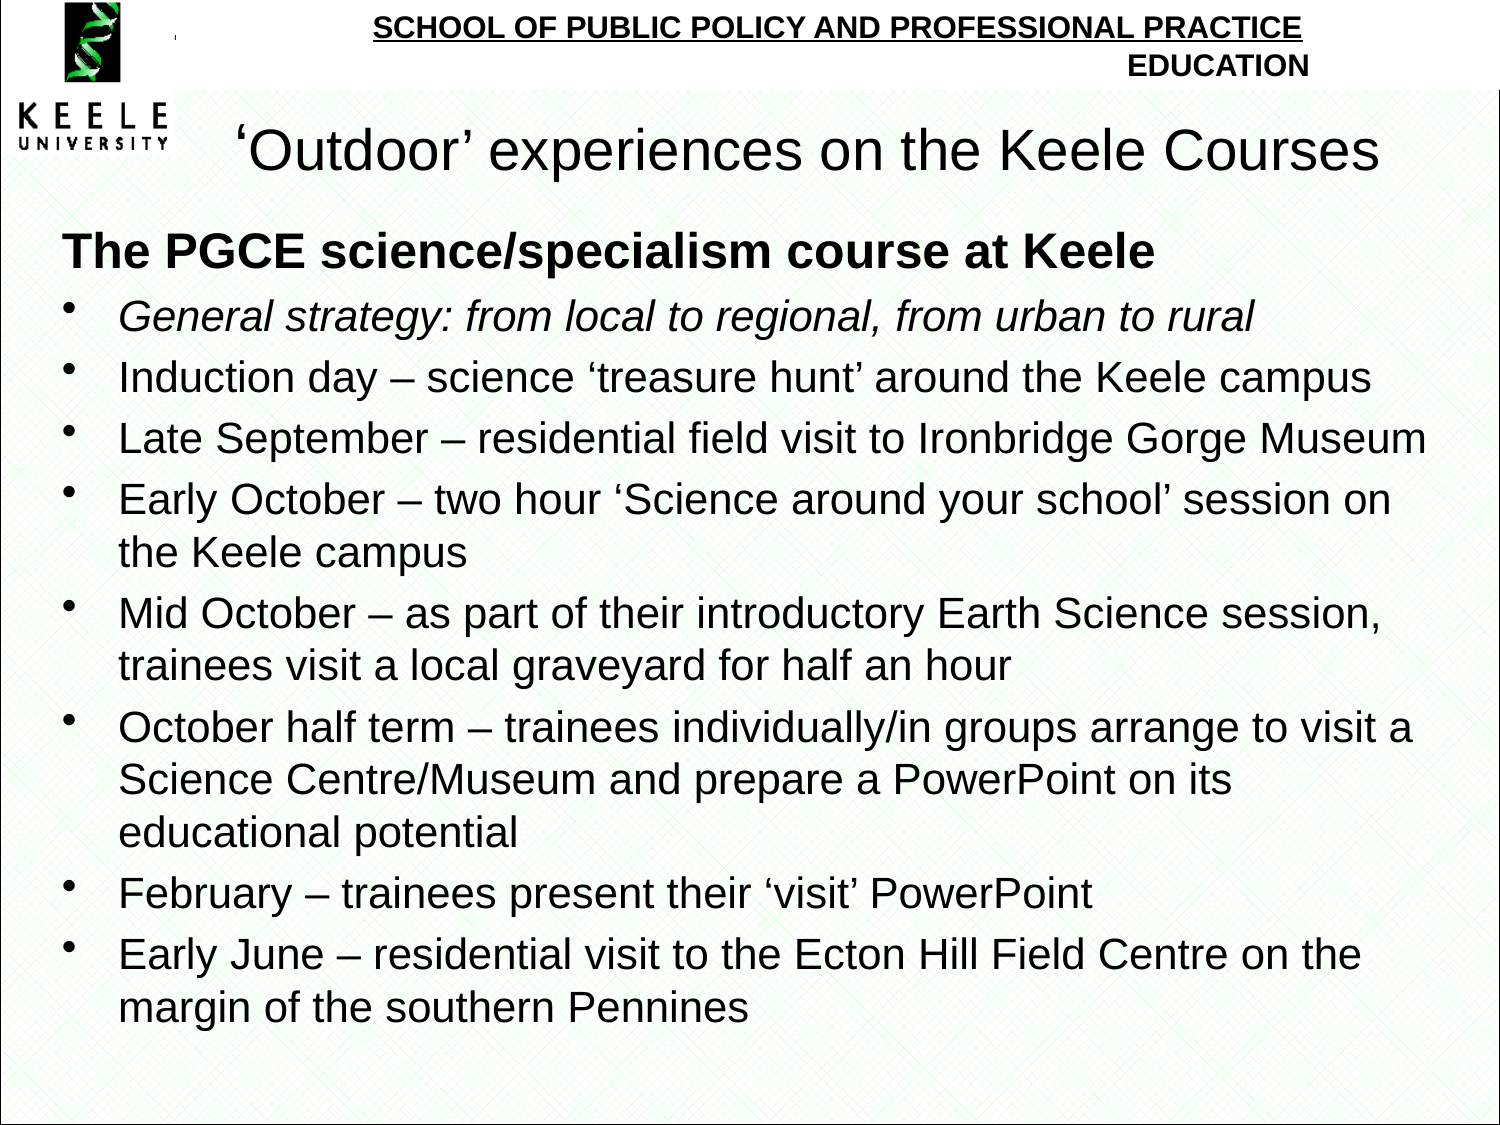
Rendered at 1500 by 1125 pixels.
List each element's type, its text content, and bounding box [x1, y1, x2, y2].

list The PGCE science/specialism course at Keele General strategy: from local to regional, from urban to rural Induction day – science ‘treasure hunt’ around the Keele campus Late September – residential field visit to Ironbridge Gorge Museum Early October – two hour ‘Science around your school’ session on the Keele campus Mid October – as part of their introductory Earth Science session, trainees visit a local graveyard for half an hour October half term – trainees individually/in groups arrange to visit a Science Centre/Museum and prepare a PowerPoint on its educational potential February – trainees present their ‘visit’ PowerPoint Early June – residential visit to the Ecton Hill Field Centre on the margin of the southern Pennines [46, 210, 1466, 1063]
picture [1, 0, 175, 156]
title ‘Outdoor’ experiences on the Keele Courses [174, 99, 1442, 188]
